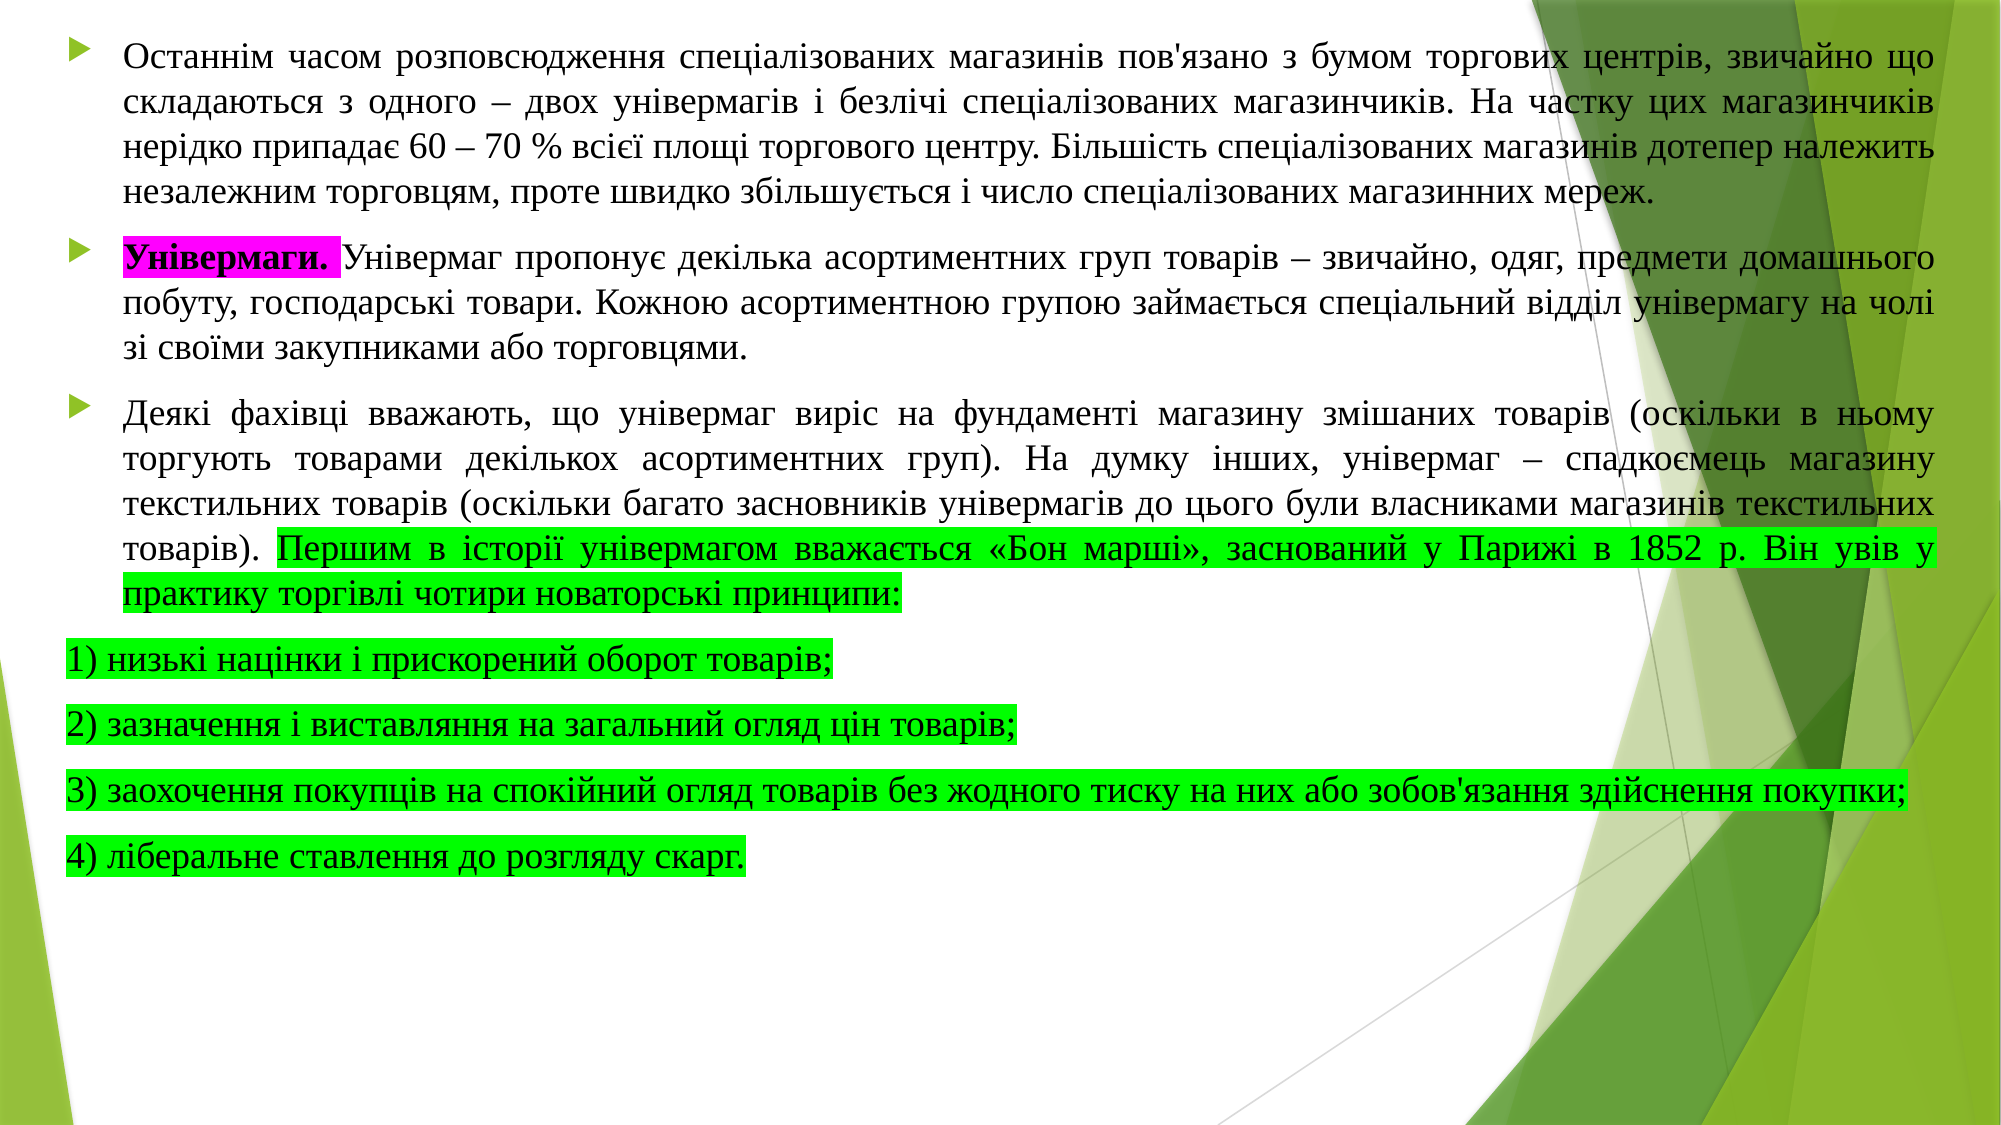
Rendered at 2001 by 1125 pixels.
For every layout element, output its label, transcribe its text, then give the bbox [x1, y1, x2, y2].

list Останнім часом розповсюдження спеціалізованих магазинів пов'язано з бумом торгових центрів, звичайно що складаються з одного – двох універмагів і безлічі спеціалізованих магазинчиків. На частку цих магазинчиків нерідко припадає 60 – 70 % всієї площі торгового центру. Більшість спеціалізованих магазинів дотепер належить незалежним торговцям, проте швидко збільшується і число спеціалізованих магазинних мереж. Універмаги. Універмаг пропонує декілька асортиментних груп товарів – звичайно, одяг, предмети домашнього побуту, господарські товари. Кожною асортиментною групою займається спеціальний відділ універмагу на чолі зі своїми закупниками або торговцями. Деякі фахівці вважають, що універмаг виріс на фундаменті магазину змішаних товарів (оскільки в ньому торгують товарами декількох асортиментних груп). На думку інших, універмаг – спадкоємець магазину текстильних товарів (оскільки багато засновників універмагів до цього були власниками магазинів текстильних товарів). Першим в історії універмагом вважається «Бон марші», заснований у Парижі в 1852 р. Він увів у практику торгівлі чотири новаторські принципи: 1) низькі націнки і прискорений оборот товарів; 2) зазначення і виставляння на загальний огляд цін товарів; 3) заохочення покупців на спокійний огляд товарів без жодного тиску на них або зобов'язання здійснення покупки; 4) ліберальне ставлення до розгляду скарг. [51, 23, 1952, 1097]
